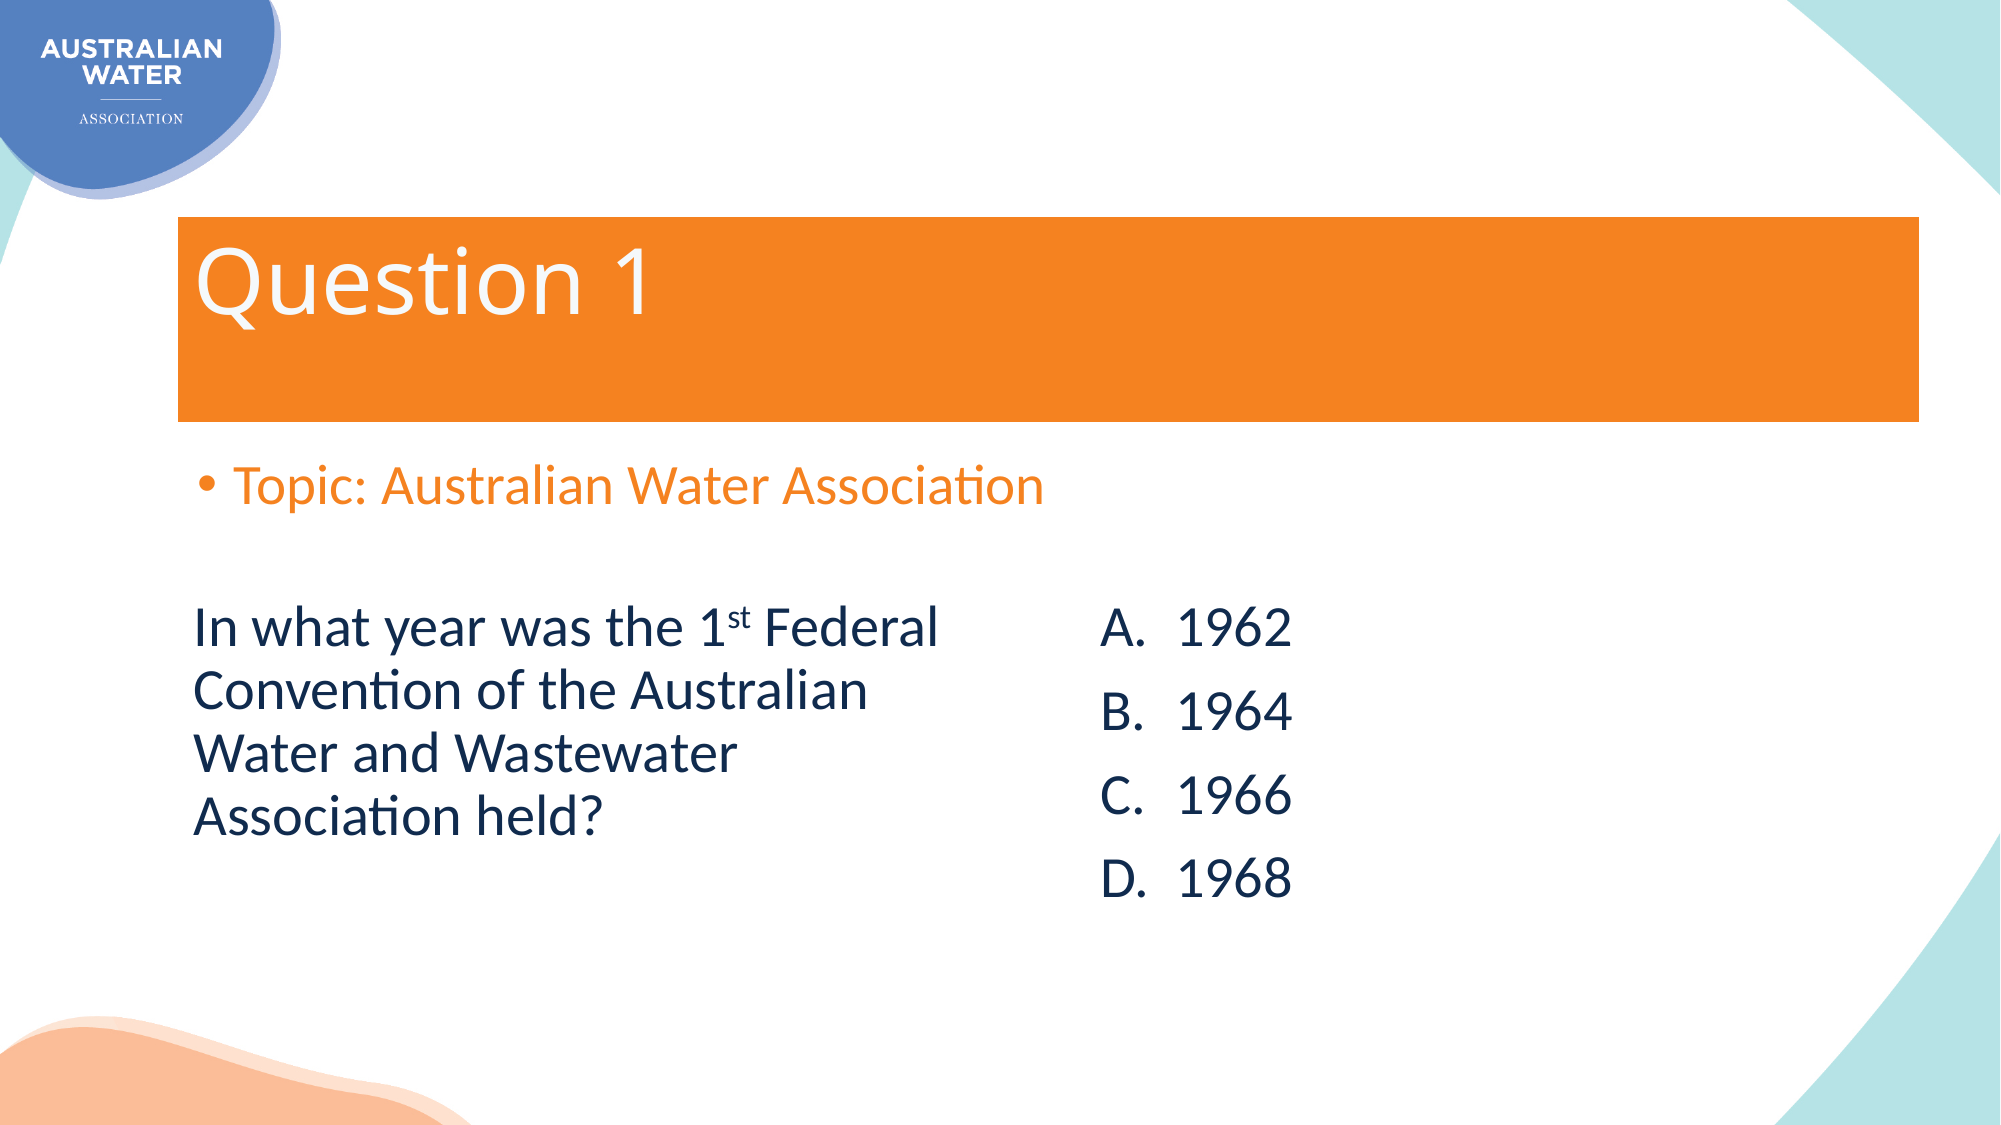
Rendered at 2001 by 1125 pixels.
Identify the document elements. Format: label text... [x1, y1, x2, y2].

text_box Topic: Australian Water Association [182, 447, 1919, 525]
text_box 1962 1964 1966 1968 [1085, 588, 1916, 1125]
text_box Question 1 [178, 217, 1919, 422]
picture [0, 0, 2001, 1125]
text_box In what year was the 1st Federal Convention of the Australian Water and Wastewater Association held? [178, 588, 1009, 1125]
